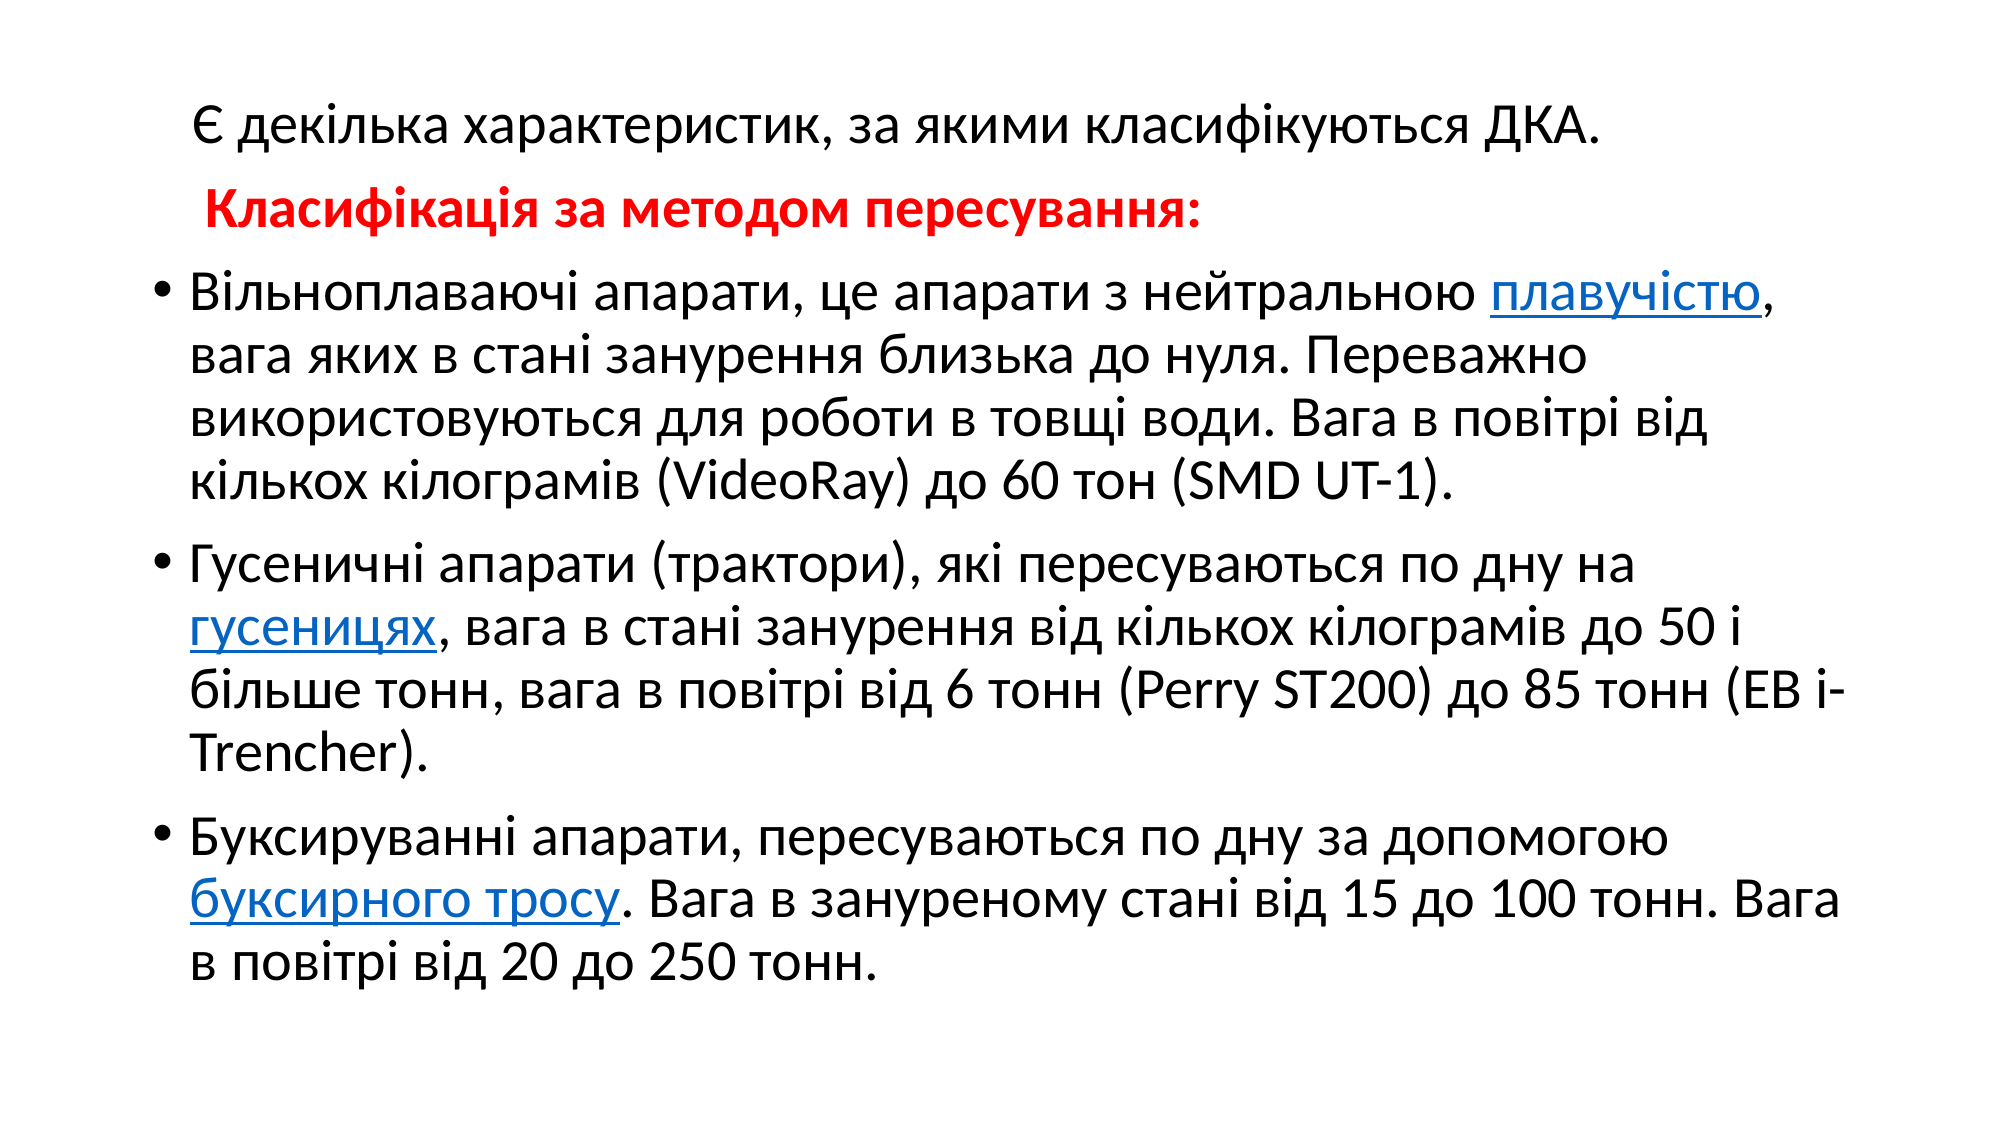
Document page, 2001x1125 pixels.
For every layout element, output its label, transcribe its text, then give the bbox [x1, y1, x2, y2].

list Є декілька характеристик, за якими класифікуються ДКА. Класифікація за методом пересування: Вільноплаваючі апарати, це апарати з нейтральною плавучістю, вага яких в стані занурення близька до нуля. Переважно використовуються для роботи в товщі води. Вага в повітрі від кількох кілограмів (VideoRay) до 60 тон (SMD UT-1). Гусеничні апарати (трактори), які пересуваються по дну на гусеницях, вага в стані занурення від кількох кілограмів до 50 і більше тонн, вага в повітрі від 6 тонн (Perry ST200) до 85 тонн (EB i-Trencher). Буксируванні апарати, пересуваються по дну за допомогою буксирного тросу. Вага в зануреному стані від 15 до 100 тонн. Вага в повітрі від 20 до 250 тонн. [137, 85, 1863, 1014]
